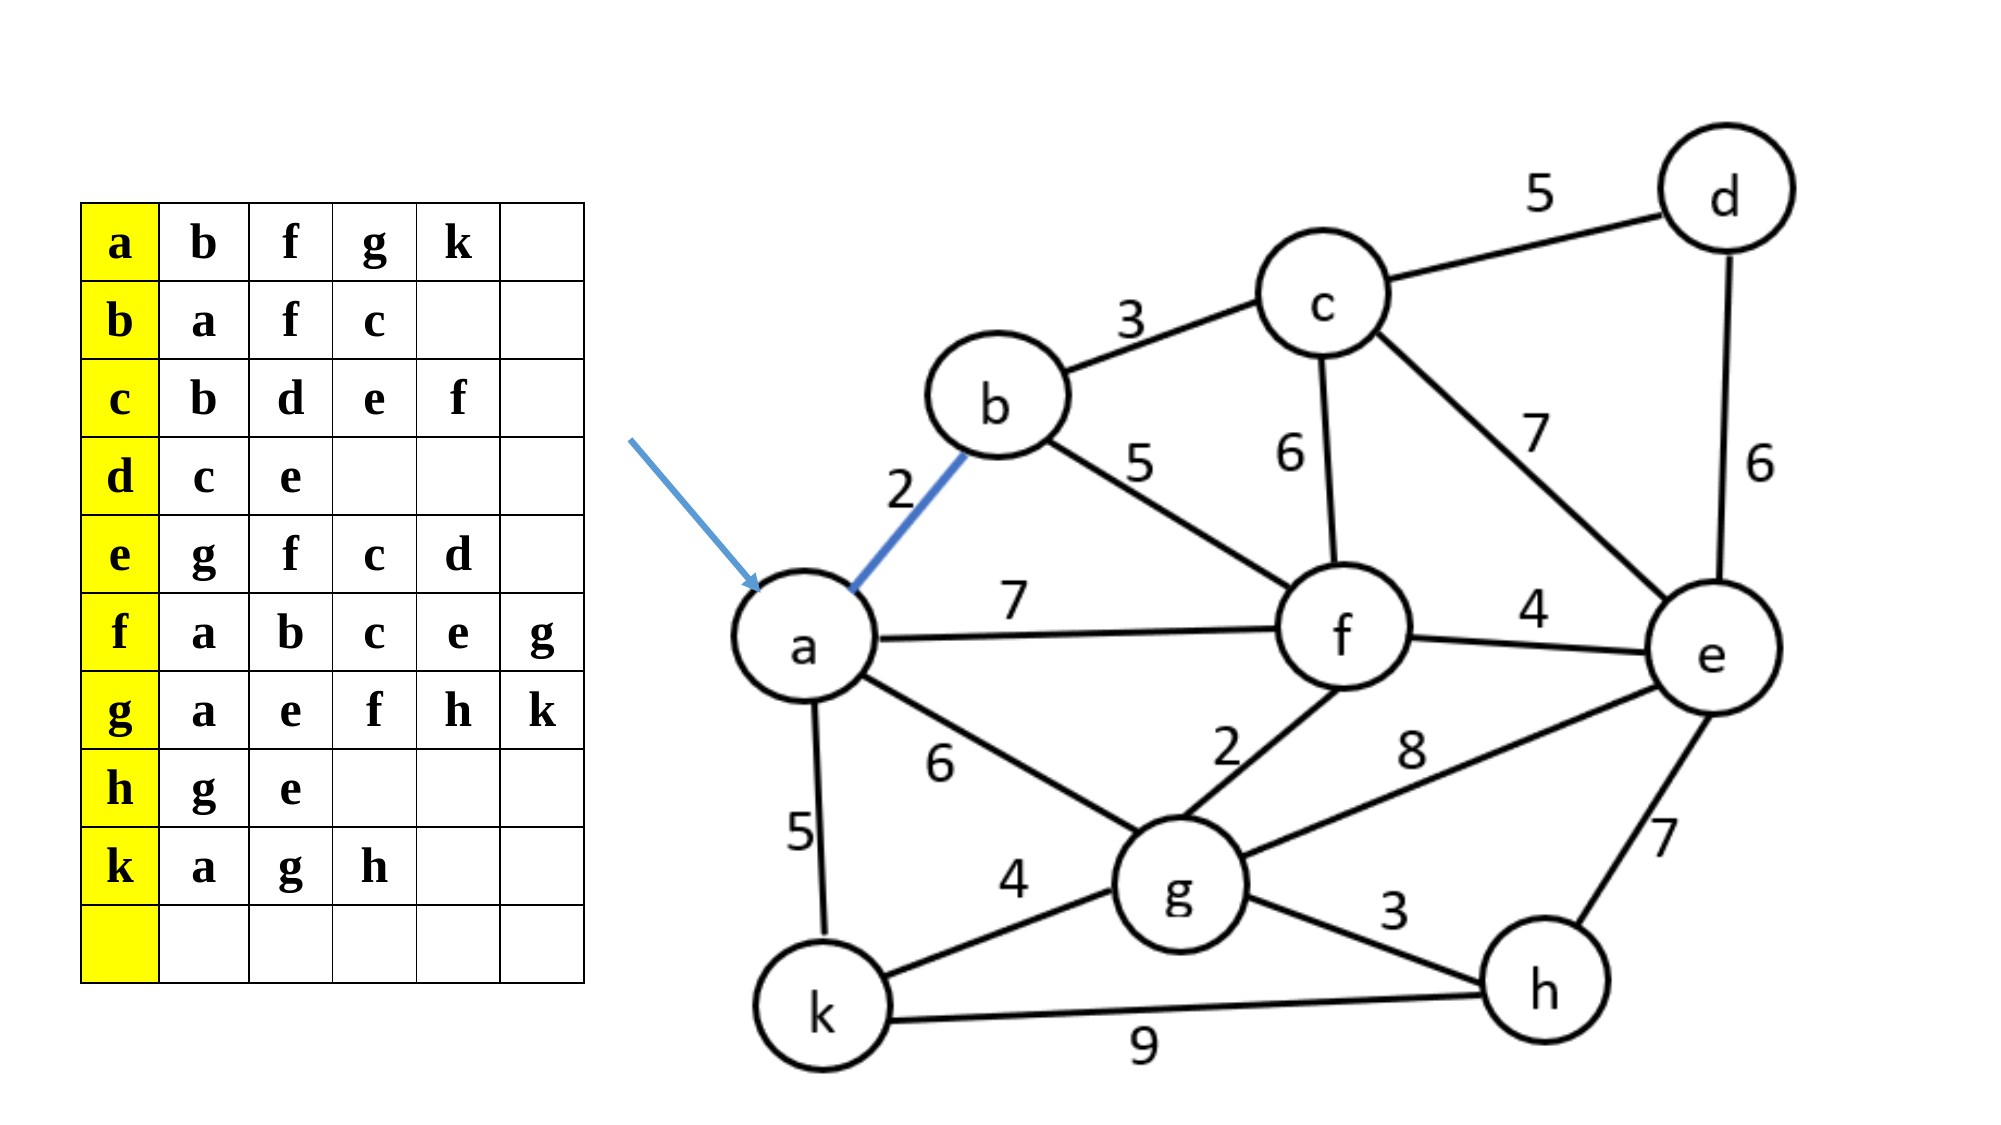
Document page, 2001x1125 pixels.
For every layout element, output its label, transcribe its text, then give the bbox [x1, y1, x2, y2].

table_cell e [333, 360, 416, 436]
table_cell [501, 750, 583, 826]
table_cell k [501, 672, 583, 748]
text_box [629, 439, 761, 593]
table_cell f [250, 282, 332, 358]
table_header a [82, 204, 158, 280]
table_cell a [160, 594, 248, 670]
table_cell [82, 906, 158, 982]
table_cell g [501, 594, 583, 670]
table_cell [501, 828, 583, 904]
table_cell c [160, 438, 248, 514]
table_cell g [160, 750, 248, 826]
table_header k [417, 204, 499, 280]
table_cell e [250, 438, 332, 514]
table_cell [333, 906, 416, 982]
table_cell b [250, 594, 332, 670]
table_cell [417, 906, 499, 982]
table_cell [501, 906, 583, 982]
table_cell [417, 282, 499, 358]
table_cell [160, 906, 248, 982]
table_cell c [333, 516, 416, 592]
table_header g [333, 204, 416, 280]
table_cell d [82, 438, 158, 514]
table_cell [501, 282, 583, 358]
table_cell g [82, 672, 158, 748]
table_header f [250, 204, 332, 280]
table_cell b [82, 282, 158, 358]
table_cell [417, 438, 499, 514]
table_cell [333, 438, 416, 514]
table_cell [417, 828, 499, 904]
table_cell [501, 516, 583, 592]
table_cell c [82, 360, 158, 436]
table_cell e [417, 594, 499, 670]
table_cell [501, 360, 583, 436]
table_cell d [250, 360, 332, 436]
table_cell f [333, 672, 416, 748]
table_header b [160, 204, 248, 280]
table_cell g [160, 516, 248, 592]
table_cell e [250, 750, 332, 826]
table_cell c [333, 282, 416, 358]
table_cell f [250, 516, 332, 592]
table_cell f [82, 594, 158, 670]
table_cell d [417, 516, 499, 592]
table_cell [501, 438, 583, 514]
table_cell [417, 750, 499, 826]
table_cell b [160, 360, 248, 436]
table_cell a [160, 282, 248, 358]
table_cell f [417, 360, 499, 436]
table_cell [250, 906, 332, 982]
table_cell e [82, 516, 158, 592]
table_cell g [250, 828, 332, 904]
picture [655, 101, 1872, 1091]
table_cell [333, 750, 416, 826]
table_cell a [160, 828, 248, 904]
table_cell a [160, 672, 248, 748]
table_cell k [82, 828, 158, 904]
table_cell h [417, 672, 499, 748]
table_cell h [333, 828, 416, 904]
table_header [501, 204, 583, 280]
table_cell e [250, 672, 332, 748]
table_cell c [333, 594, 416, 670]
table_cell h [82, 750, 158, 826]
